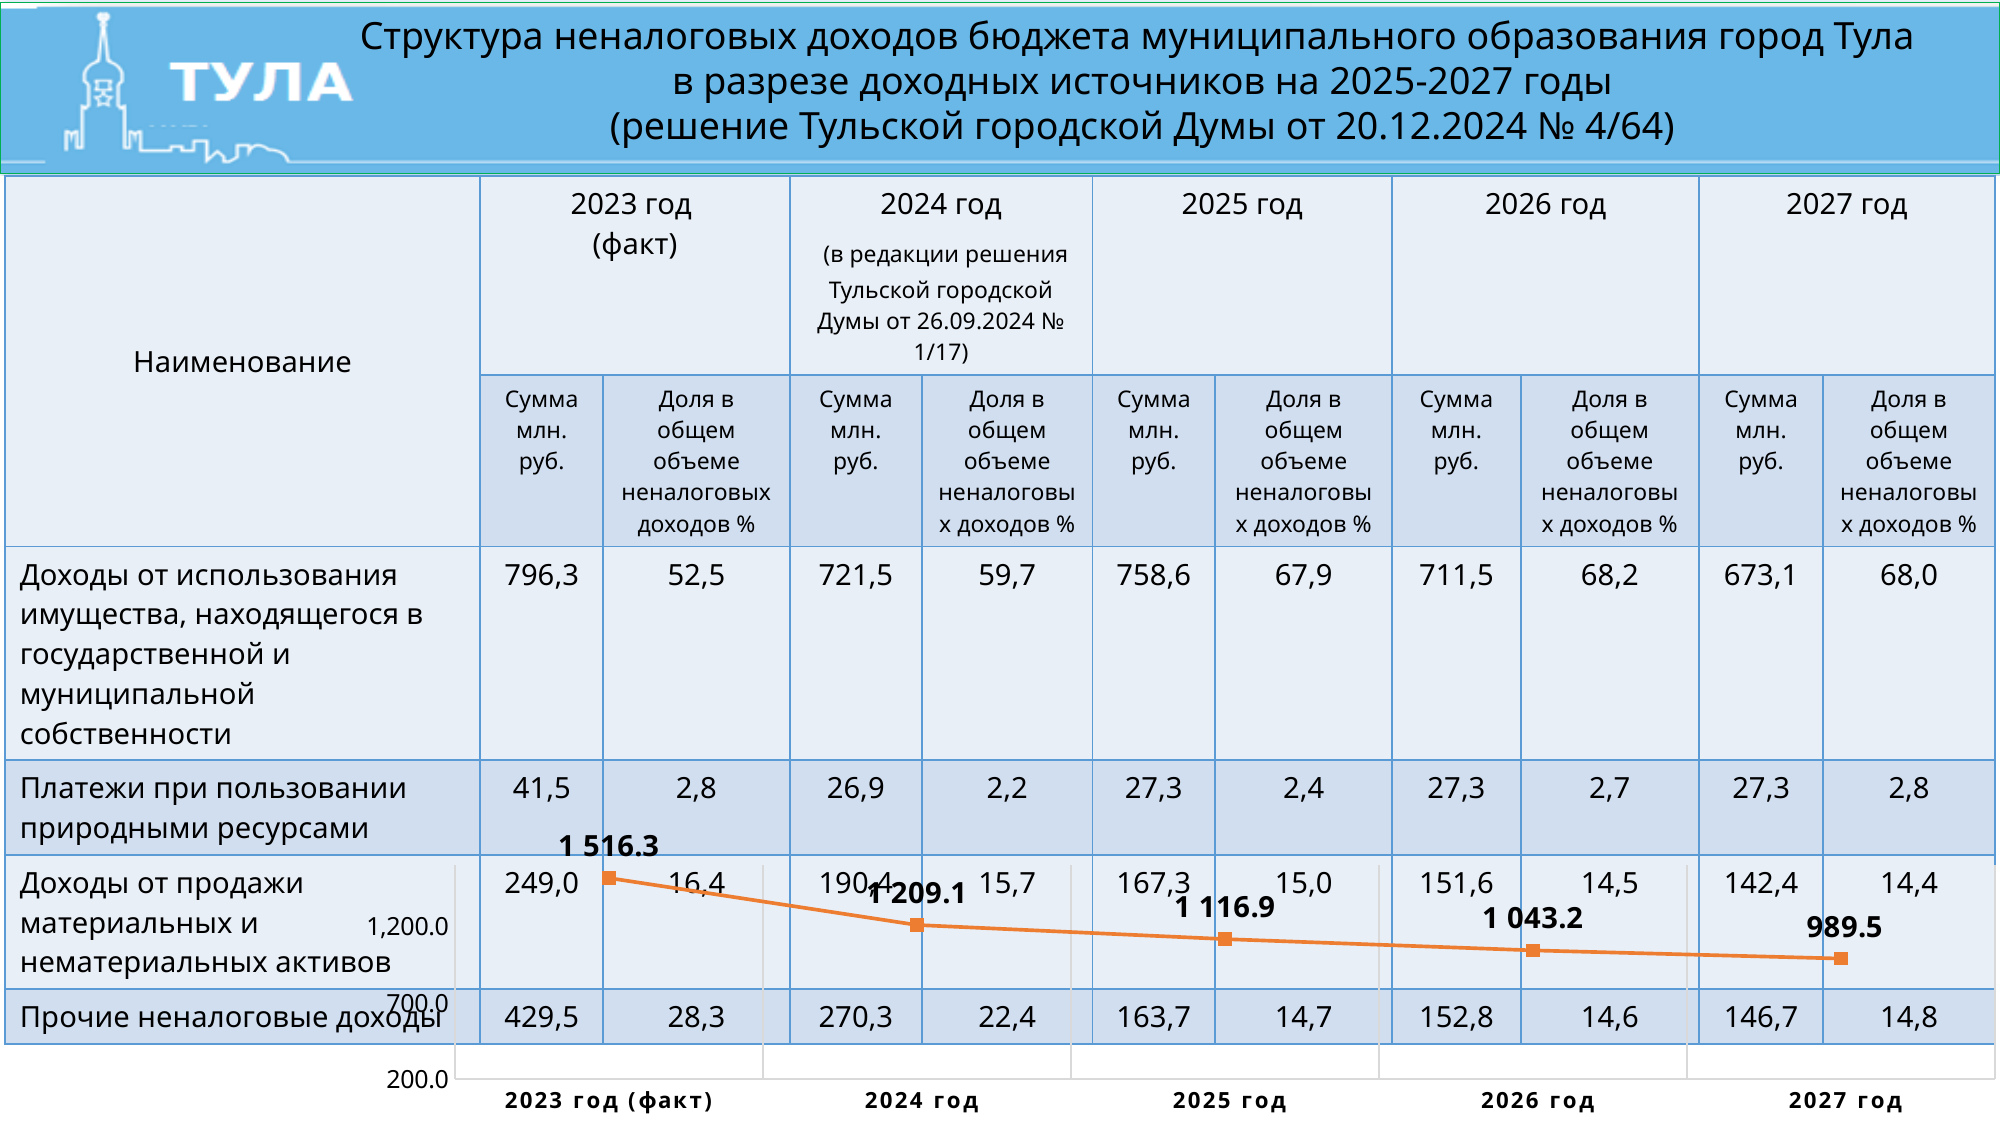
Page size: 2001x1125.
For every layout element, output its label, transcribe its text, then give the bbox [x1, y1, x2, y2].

picture [0, 2, 2000, 174]
table_cell Сумма млн. руб. [791, 376, 921, 546]
table_cell Доля в общем объеме неналоговых доходов % [1216, 376, 1391, 546]
table_cell Доля в общем объеме неналоговых доходов % [1522, 376, 1698, 546]
table_cell 41,5 [481, 761, 602, 814]
table_cell 68,0 [1824, 547, 1994, 759]
table_cell 27,3 [1393, 761, 1520, 814]
table_header 2023 год (факт) [481, 177, 789, 374]
table_cell 2,8 [1824, 761, 1994, 814]
table_cell 796,3 [481, 547, 602, 759]
table_cell Прочие неналоговые доходы [6, 990, 193, 1043]
table_cell 673,1 [1700, 547, 1822, 759]
chart [193, 814, 2000, 1125]
table_cell Доходы от продажи материальных и нематериальных активов [6, 856, 193, 988]
table_cell Сумма млн. руб. [1700, 376, 1822, 546]
table_cell 67,9 [1216, 547, 1391, 759]
table_cell 2,2 [923, 761, 1092, 814]
table_cell Сумма млн. руб. [481, 376, 602, 546]
table_cell 26,9 [791, 761, 921, 814]
table_cell 27,3 [1700, 761, 1822, 814]
table_header 2026 год [1393, 177, 1698, 374]
table_cell Доля в общем объеме неналоговых доходов % [1824, 376, 1994, 546]
table_cell Сумма млн. руб. [1093, 376, 1214, 546]
table_cell 27,3 [1093, 761, 1214, 814]
table_header 2025 год [1093, 177, 1391, 374]
table_cell 52,5 [604, 547, 789, 759]
table_cell Доходы от использования имущества, находящегося в государственной и муниципальной собственности [6, 547, 479, 759]
table_cell 2,7 [1522, 761, 1698, 814]
table_cell 68,2 [1522, 547, 1698, 759]
table_cell Сумма млн. руб. [1393, 376, 1520, 546]
table_cell 721,5 [791, 547, 921, 759]
table_cell 2,8 [604, 761, 789, 814]
table_cell Доля в общем объеме неналоговых доходов % [923, 376, 1092, 546]
table_cell 711,5 [1393, 547, 1520, 759]
table_header 2027 год [1700, 177, 1994, 374]
table_cell 2,4 [1216, 761, 1391, 814]
table_cell 59,7 [923, 547, 1092, 759]
table_header Наименование [6, 177, 479, 546]
table_header 2024 год (в редакции решения Тульской городской Думы от 26.09.2024 № 1/17) [791, 177, 1092, 374]
table_cell Доля в общем объеме неналоговых доходов % [604, 376, 789, 546]
table_cell 758,6 [1093, 547, 1214, 759]
table_cell Платежи при пользовании природными ресурсами [6, 761, 479, 854]
